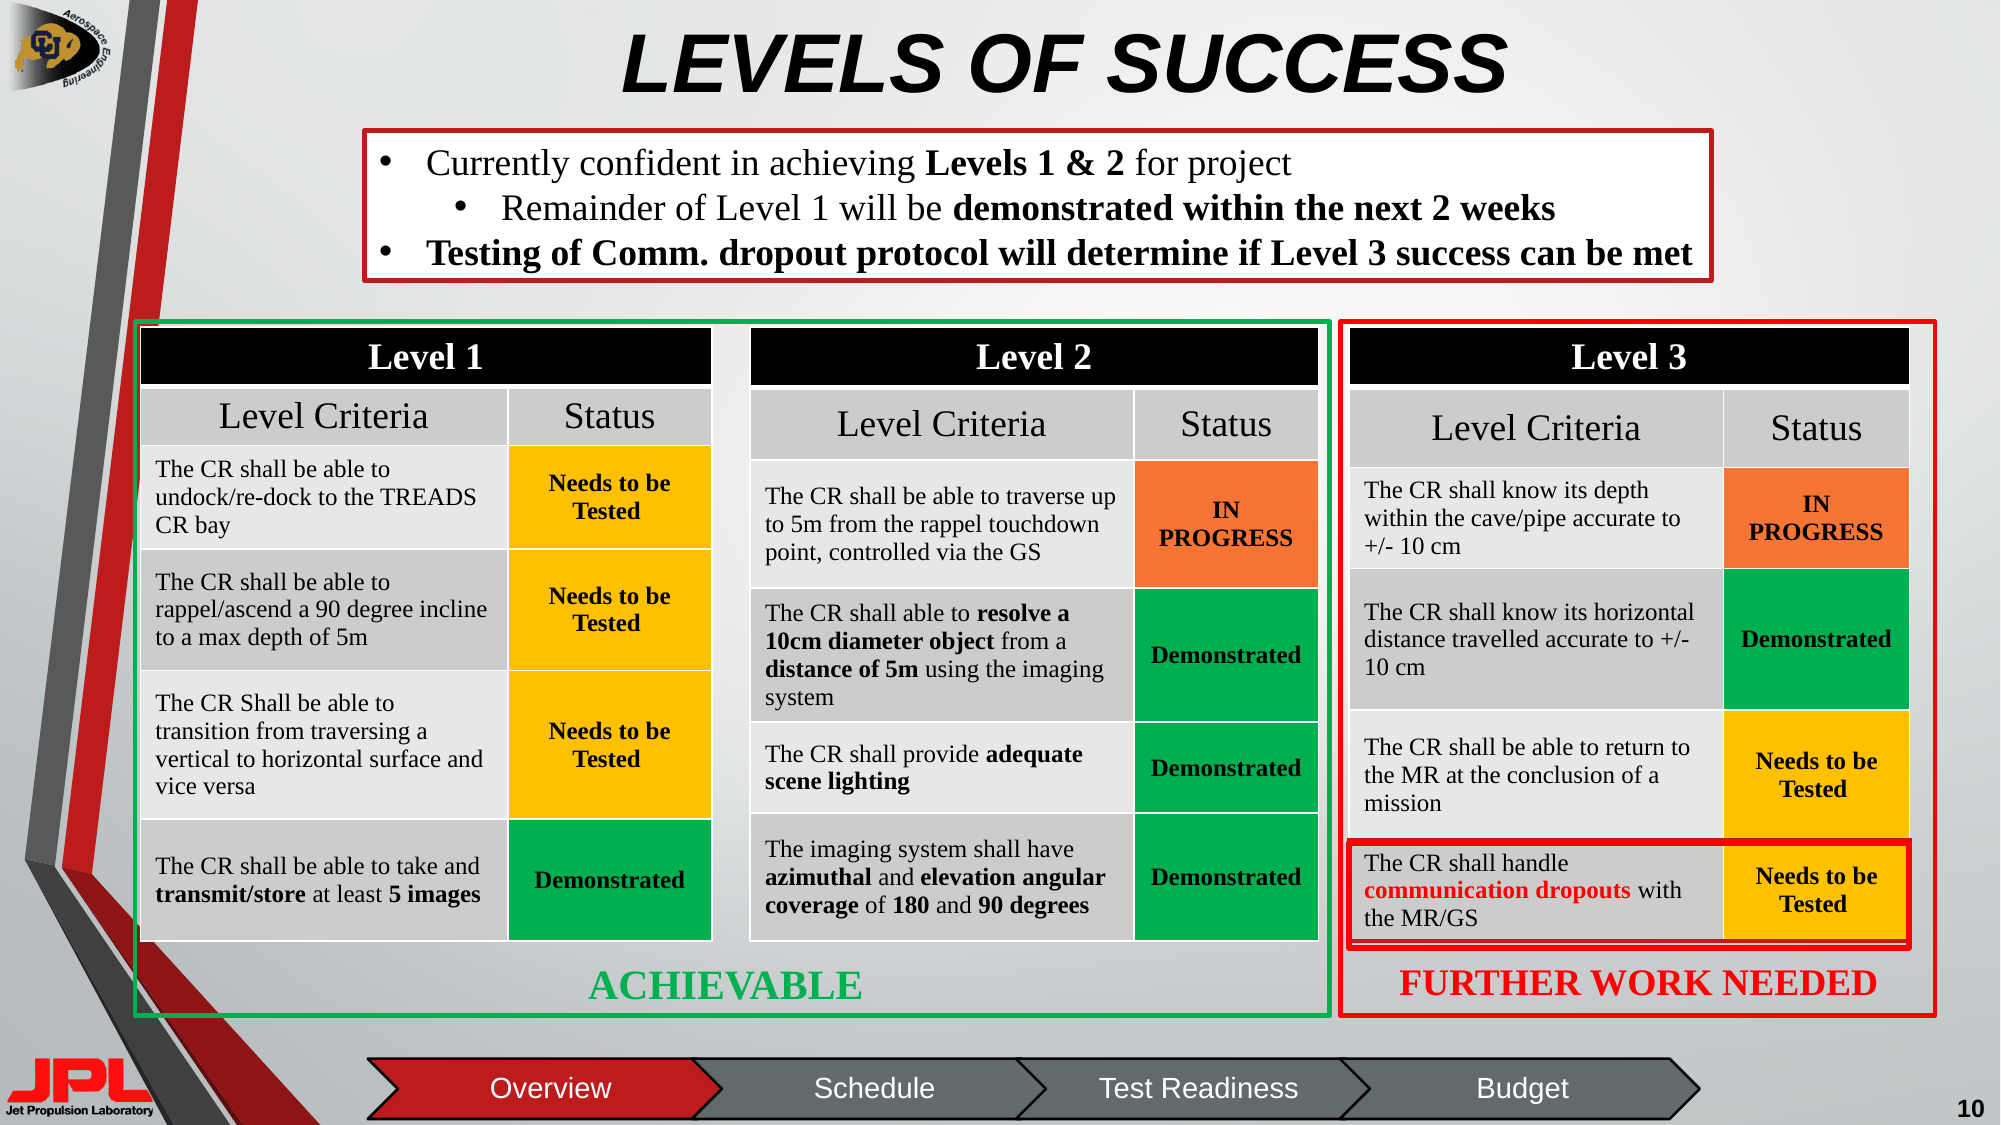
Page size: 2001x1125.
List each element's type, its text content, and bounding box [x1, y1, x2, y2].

picture [0, 0, 113, 94]
text_box [1348, 841, 1910, 949]
text_box ACHIEVABLE [573, 950, 892, 1015]
title LEVELS OF SUCCESS [243, 1, 1887, 134]
text_box [134, 320, 1331, 1017]
text_box FURTHER WORK NEEDED [1384, 950, 1894, 1010]
slide_number 10 [1909, 1090, 2000, 1125]
text_box [1339, 320, 1936, 1017]
text_box Currently confident in achieving Levels 1 & 2 for project Remainder of Level 1 will be demonstrated within the next 2 weeks Testing of Comm. dropout protocol will determine if Level 3 success can be met [364, 130, 1712, 281]
picture [0, 1053, 153, 1125]
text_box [366, 1058, 1701, 1120]
